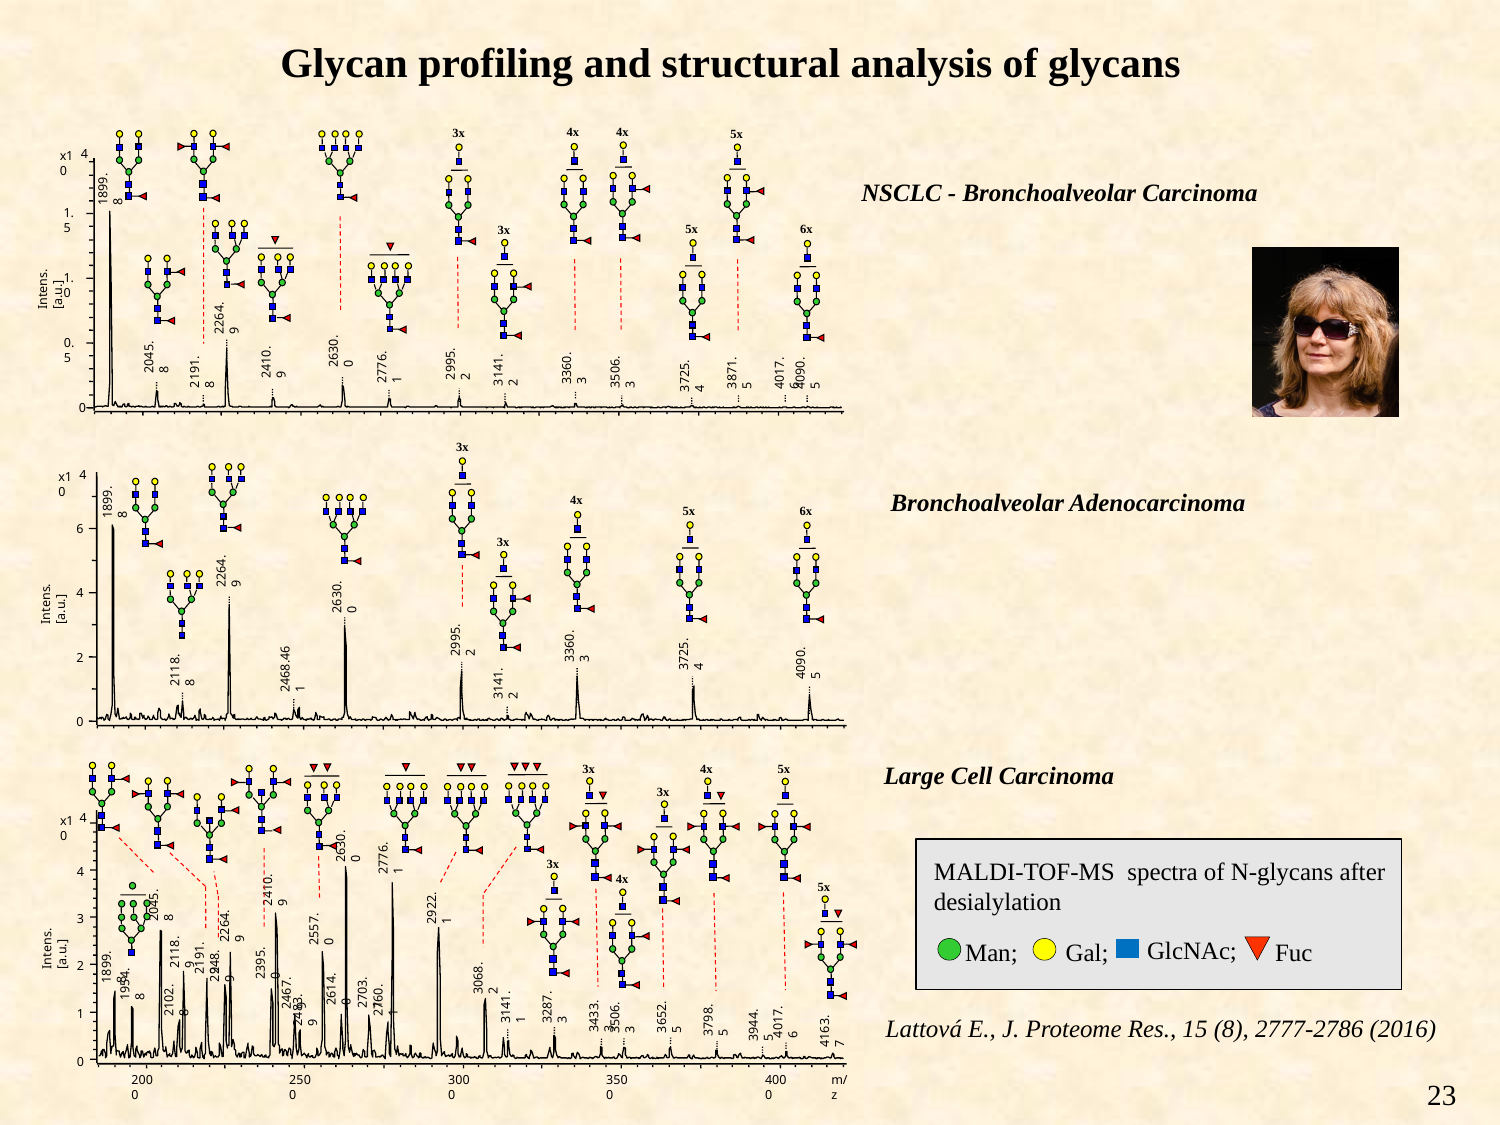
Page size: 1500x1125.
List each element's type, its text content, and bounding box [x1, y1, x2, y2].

text_box Glycan profiling and structural analysis of glycans [265, 28, 1197, 94]
text_box Bronchoalveolar Adenocarcinoma [875, 478, 1262, 524]
slide_number 23 [1403, 1068, 1472, 1116]
text_box NSCLC - Bronchoalveolar Carcinoma [857, 169, 1274, 214]
text_box Lattová E., J. Proteome Res., 15 (8), 2777-2786 (2016) [870, 1010, 1462, 1051]
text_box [34, 116, 857, 1103]
text_box Large Cell Carcinoma [868, 751, 1130, 797]
picture [0, 0, 1500, 1125]
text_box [915, 838, 1404, 990]
